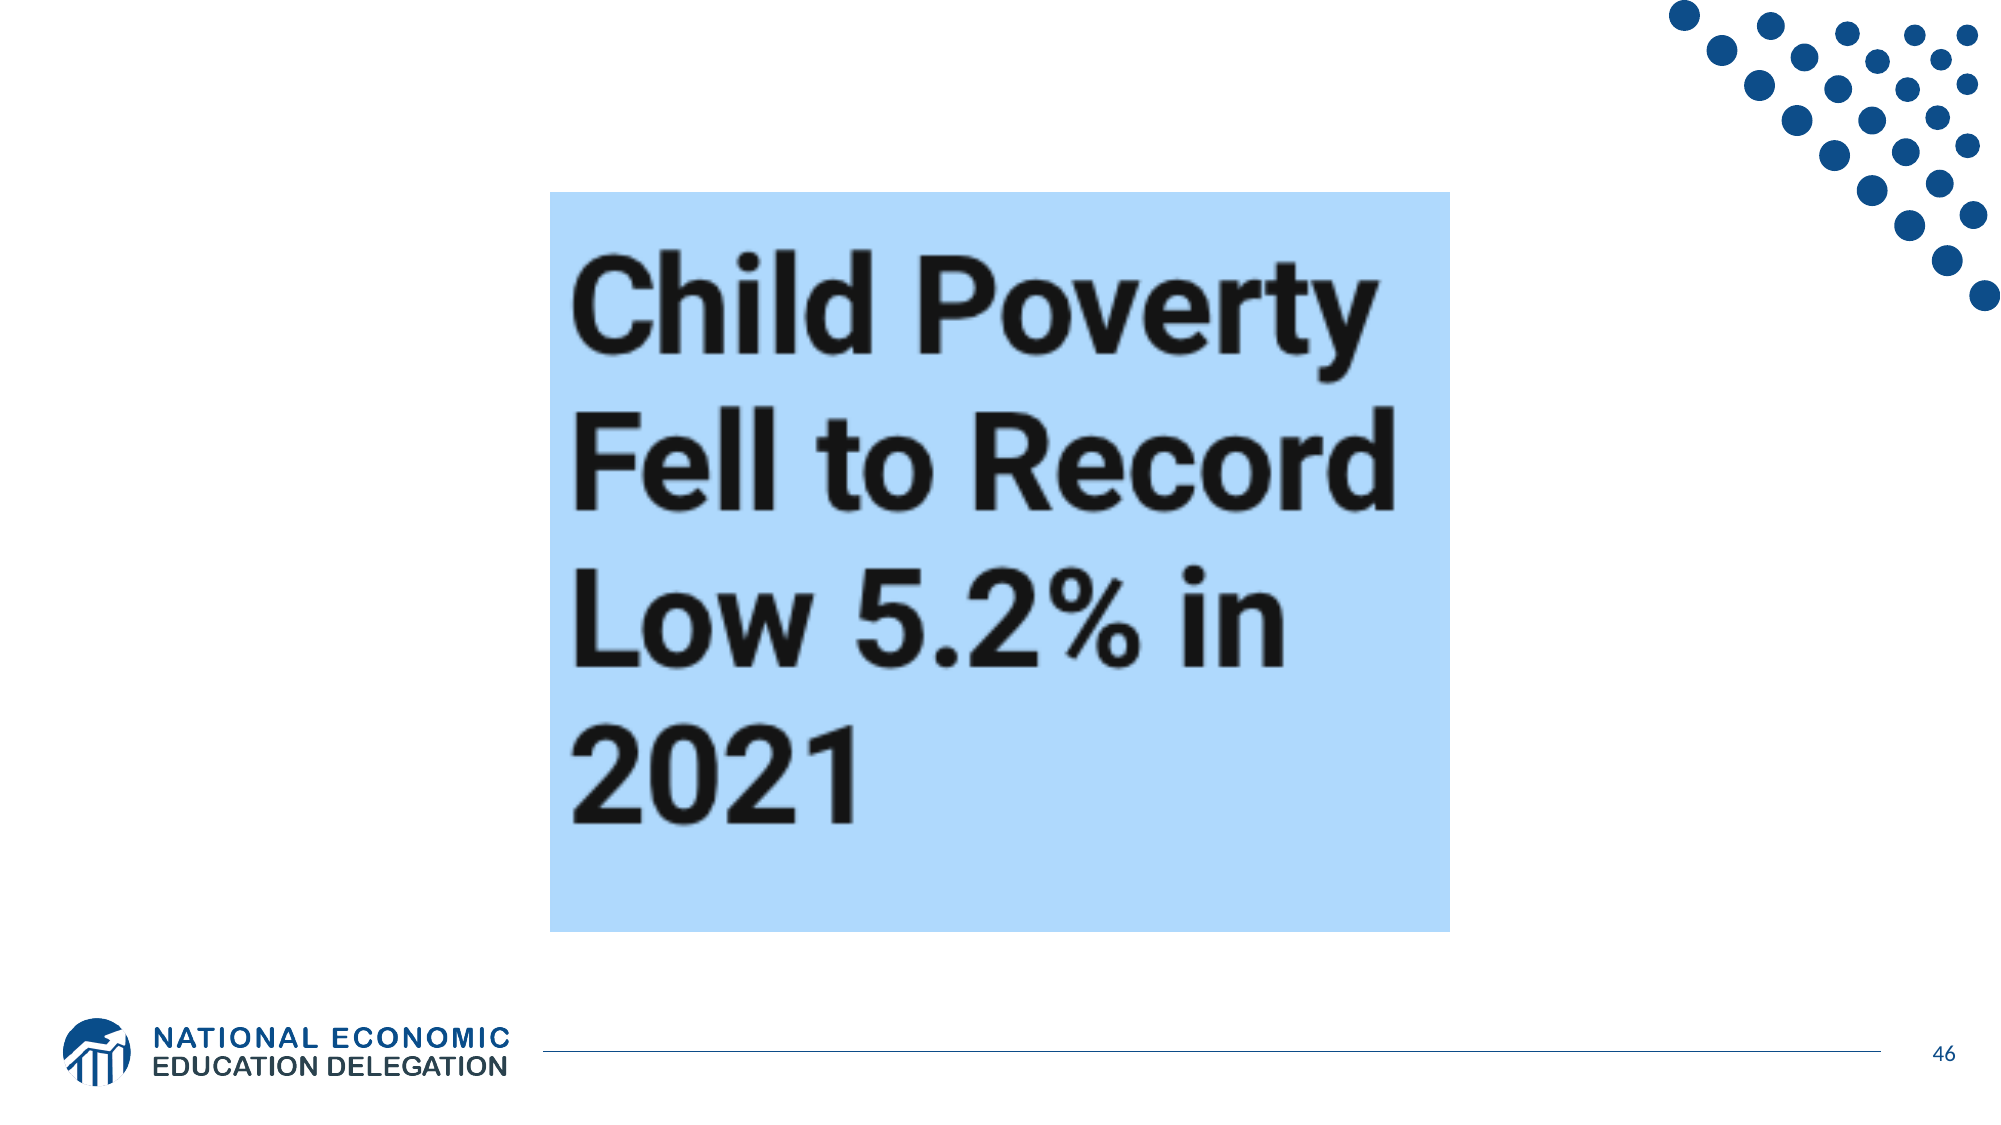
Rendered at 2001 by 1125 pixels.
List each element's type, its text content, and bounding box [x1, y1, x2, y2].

picture [550, 192, 1450, 932]
slide_number 46 [1521, 1022, 1972, 1082]
picture [55, 1013, 520, 1091]
